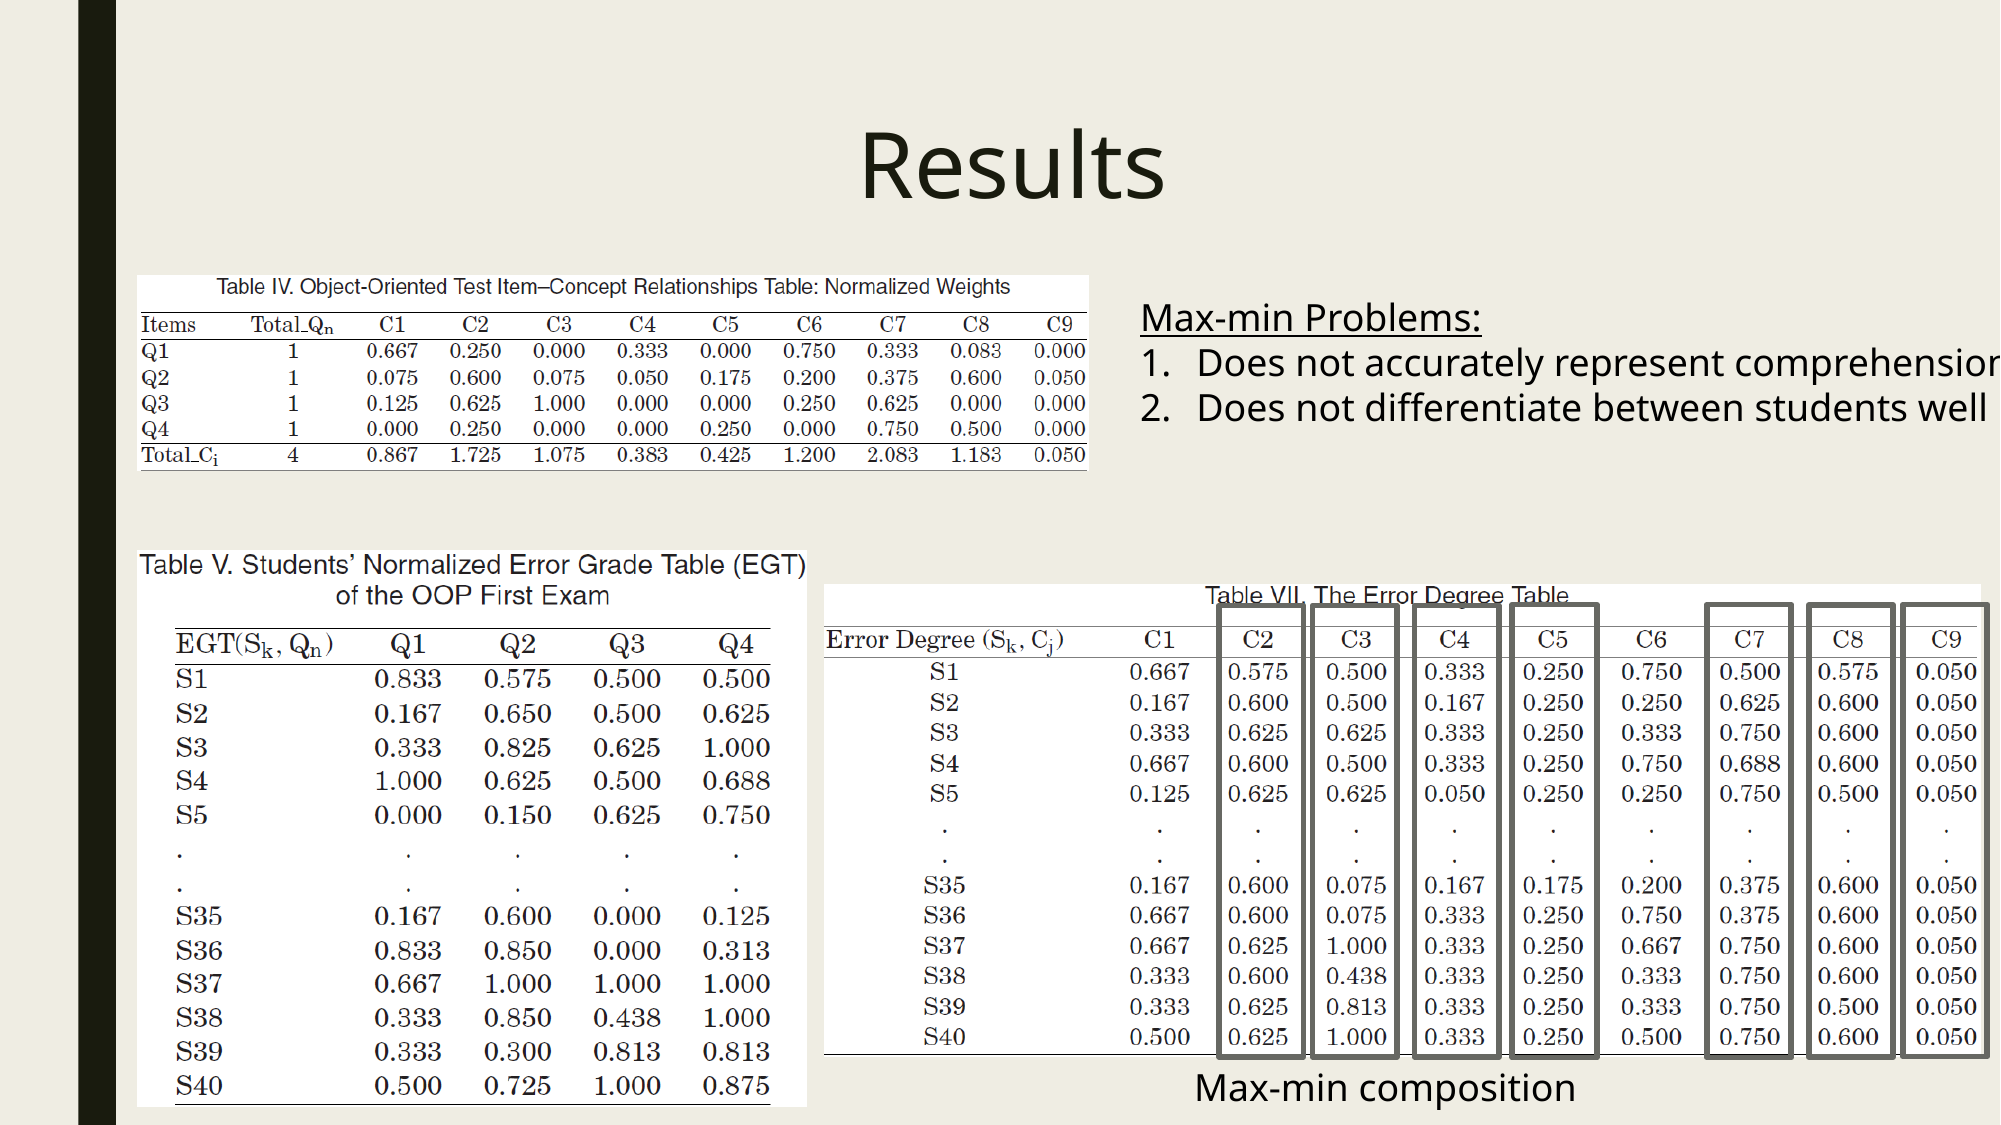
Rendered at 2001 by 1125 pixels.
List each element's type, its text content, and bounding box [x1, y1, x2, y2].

text_box [1900, 602, 1990, 1059]
text_box Max-min Problems: Does not accurately represent comprehension Does not differentiate between students well [1125, 286, 2000, 437]
picture [137, 275, 1089, 471]
title Results [225, 112, 1800, 357]
picture [137, 550, 807, 1107]
text_box Max-min composition [1179, 1057, 1592, 1117]
picture [824, 584, 1981, 1057]
